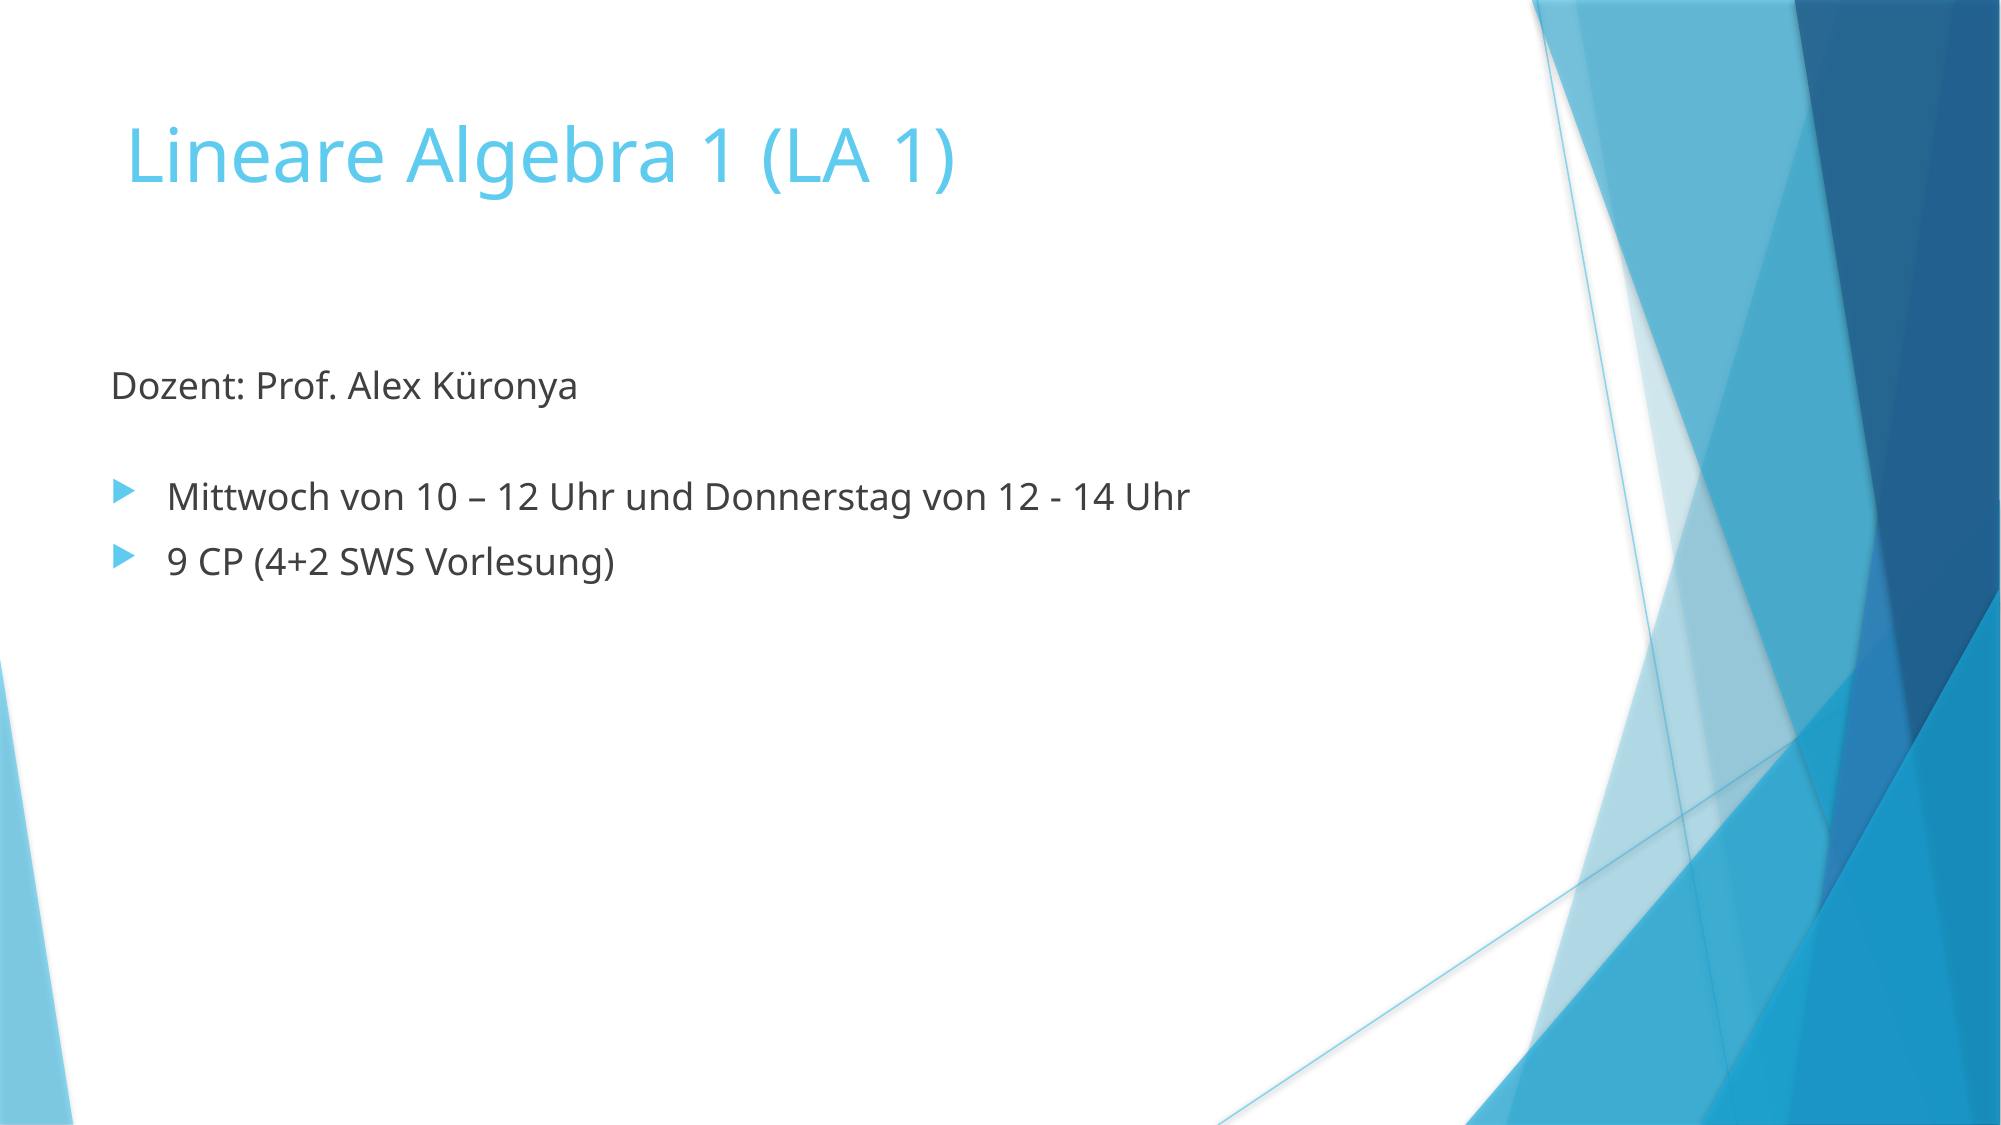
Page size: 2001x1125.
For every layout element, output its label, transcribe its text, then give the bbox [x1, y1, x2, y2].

text_box Dozent: Prof. Alex Küronya Mittwoch von 10 – 12 Uhr und Donnerstag von 12 - 14 Uhr 9 CP (4+2 SWS Vorlesung) [95, 354, 1506, 991]
text_box Lineare Algebra 1 (LA 1) [111, 99, 1521, 317]
